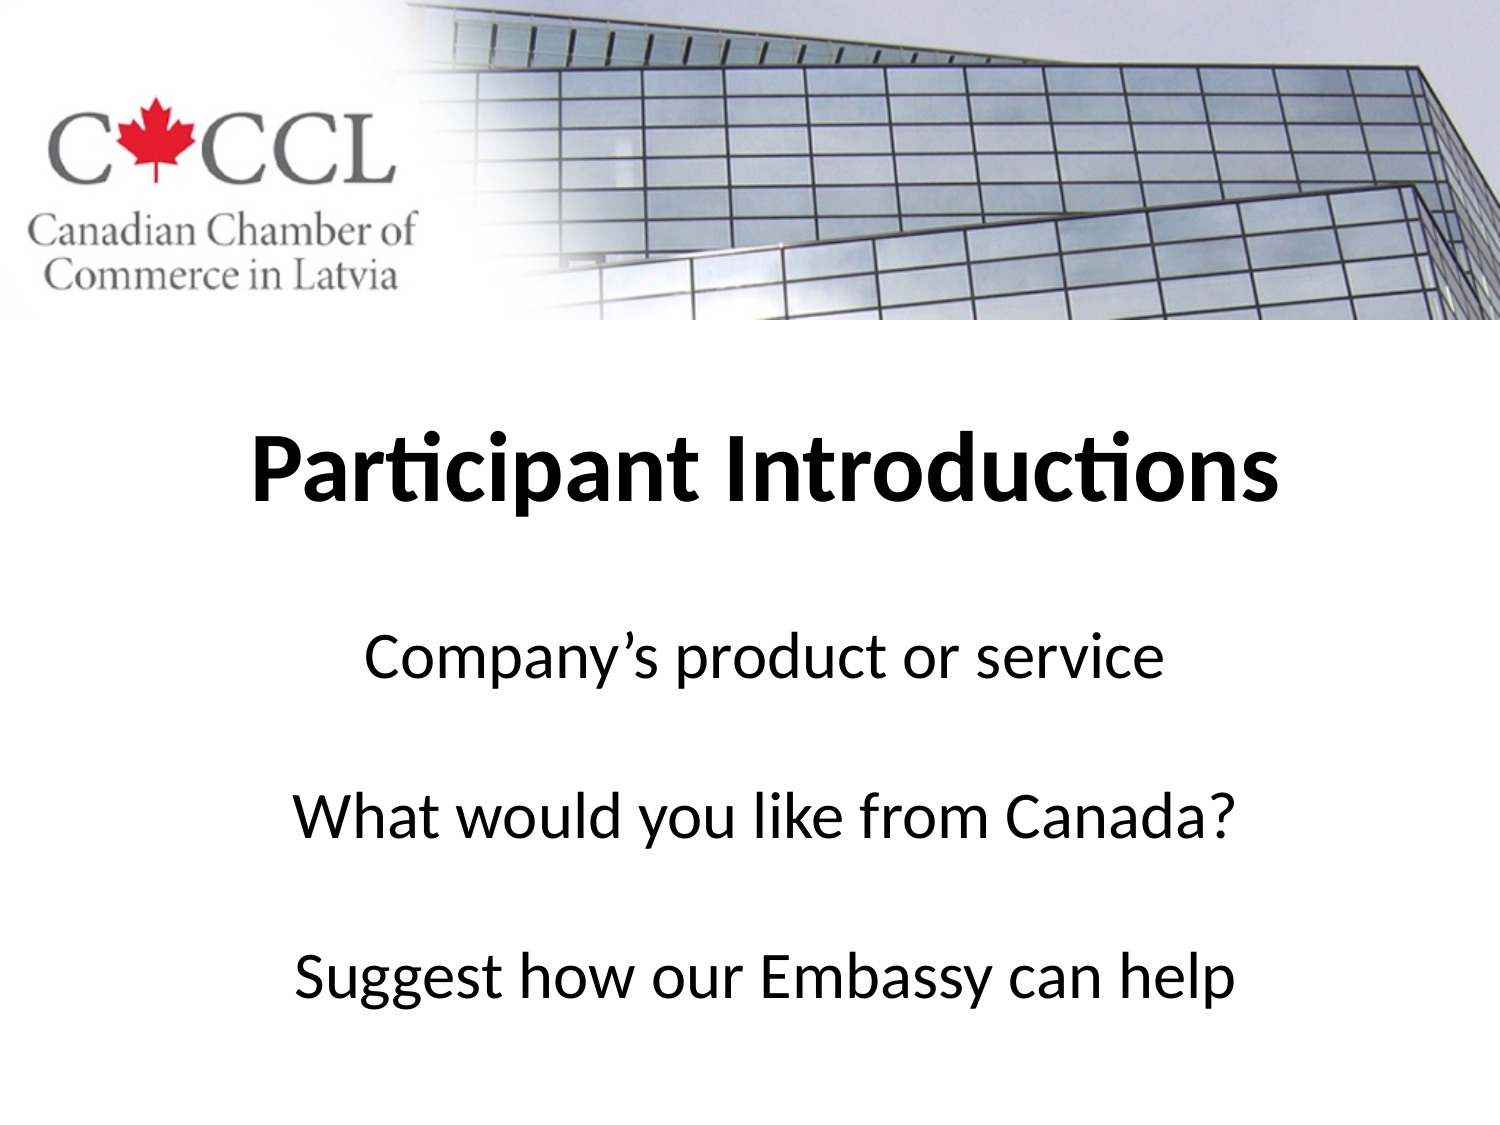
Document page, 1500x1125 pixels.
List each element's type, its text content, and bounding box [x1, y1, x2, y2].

text_box Participant Introductions Company’s product or service What would you like from Canada? Suggest how our Embassy can help [109, 369, 1422, 1019]
picture [0, 0, 1500, 320]
